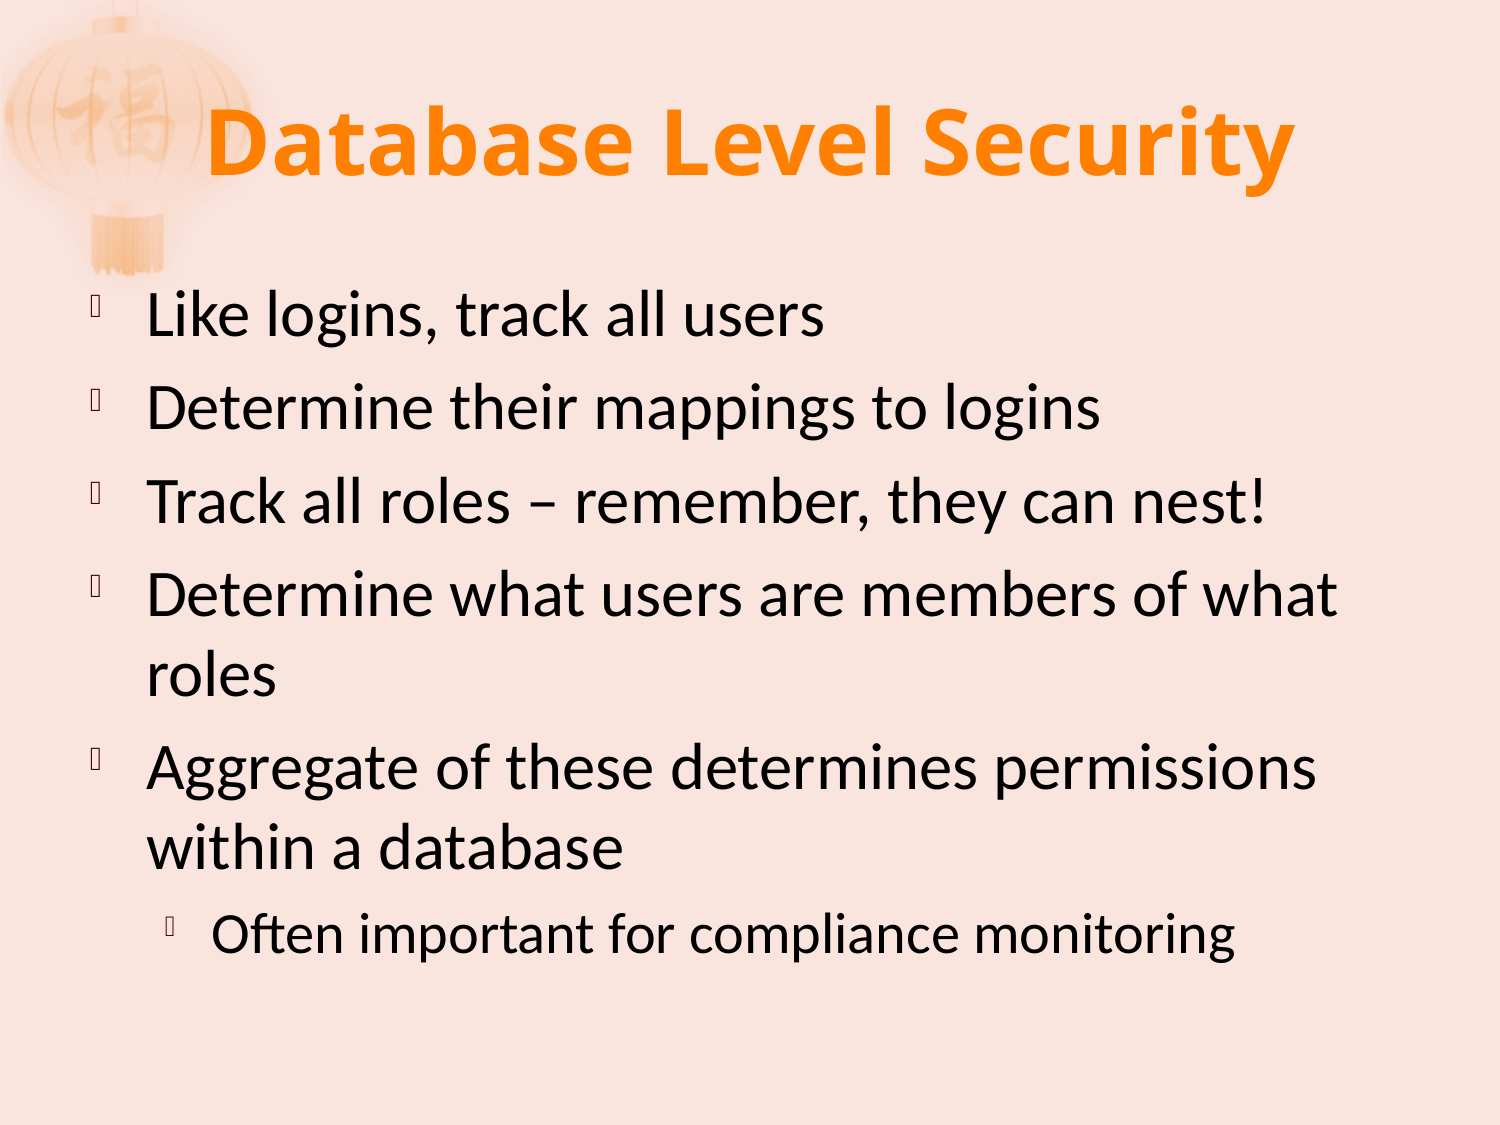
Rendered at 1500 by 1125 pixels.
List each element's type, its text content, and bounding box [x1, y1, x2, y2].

list Like logins, track all users Determine their mappings to logins Track all roles – remember, they can nest! Determine what users are members of what roles Aggregate of these determines permissions within a database Often important for compliance monitoring [75, 262, 1425, 1043]
title Database Level Security [75, 45, 1425, 233]
